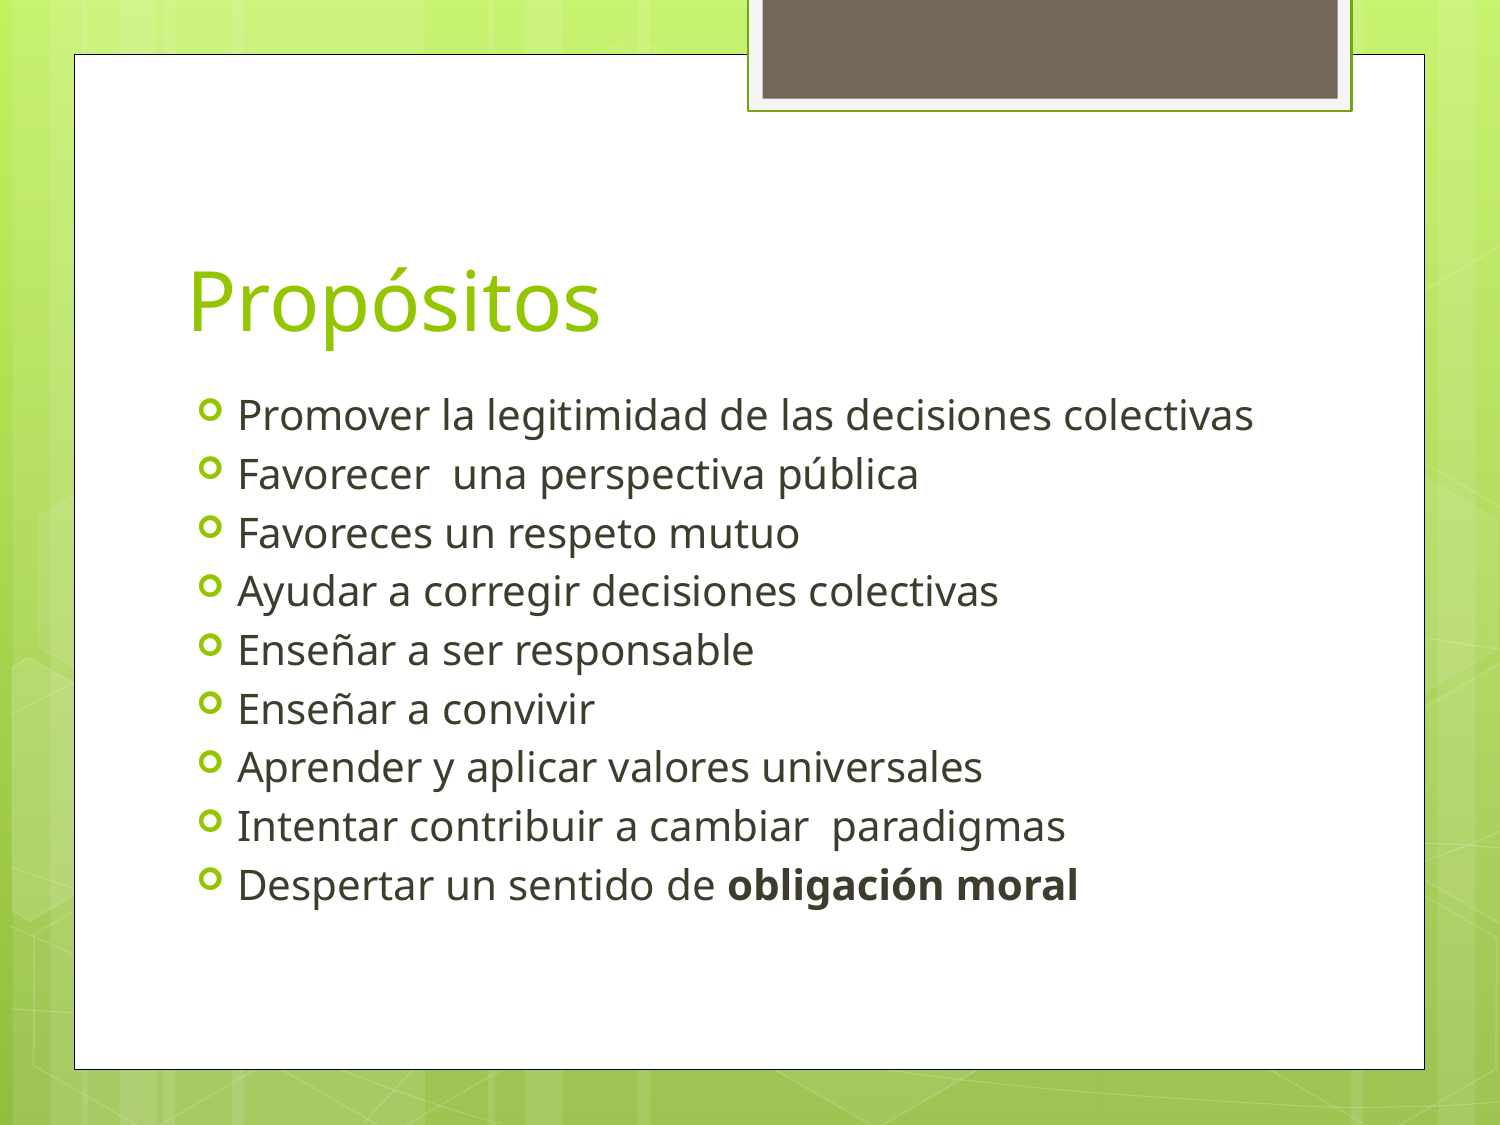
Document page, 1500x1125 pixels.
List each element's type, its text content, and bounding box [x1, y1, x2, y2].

title Propósitos [171, 168, 1324, 357]
list Promover la legitimidad de las decisiones colectivas Favorecer una perspectiva pública Favoreces un respeto mutuo Ayudar a corregir decisiones colectivas Enseñar a ser responsable Enseñar a convivir Aprender y aplicar valores universales Intentar contribuir a cambiar paradigmas Despertar un sentido de obligación moral [171, 381, 1283, 957]
